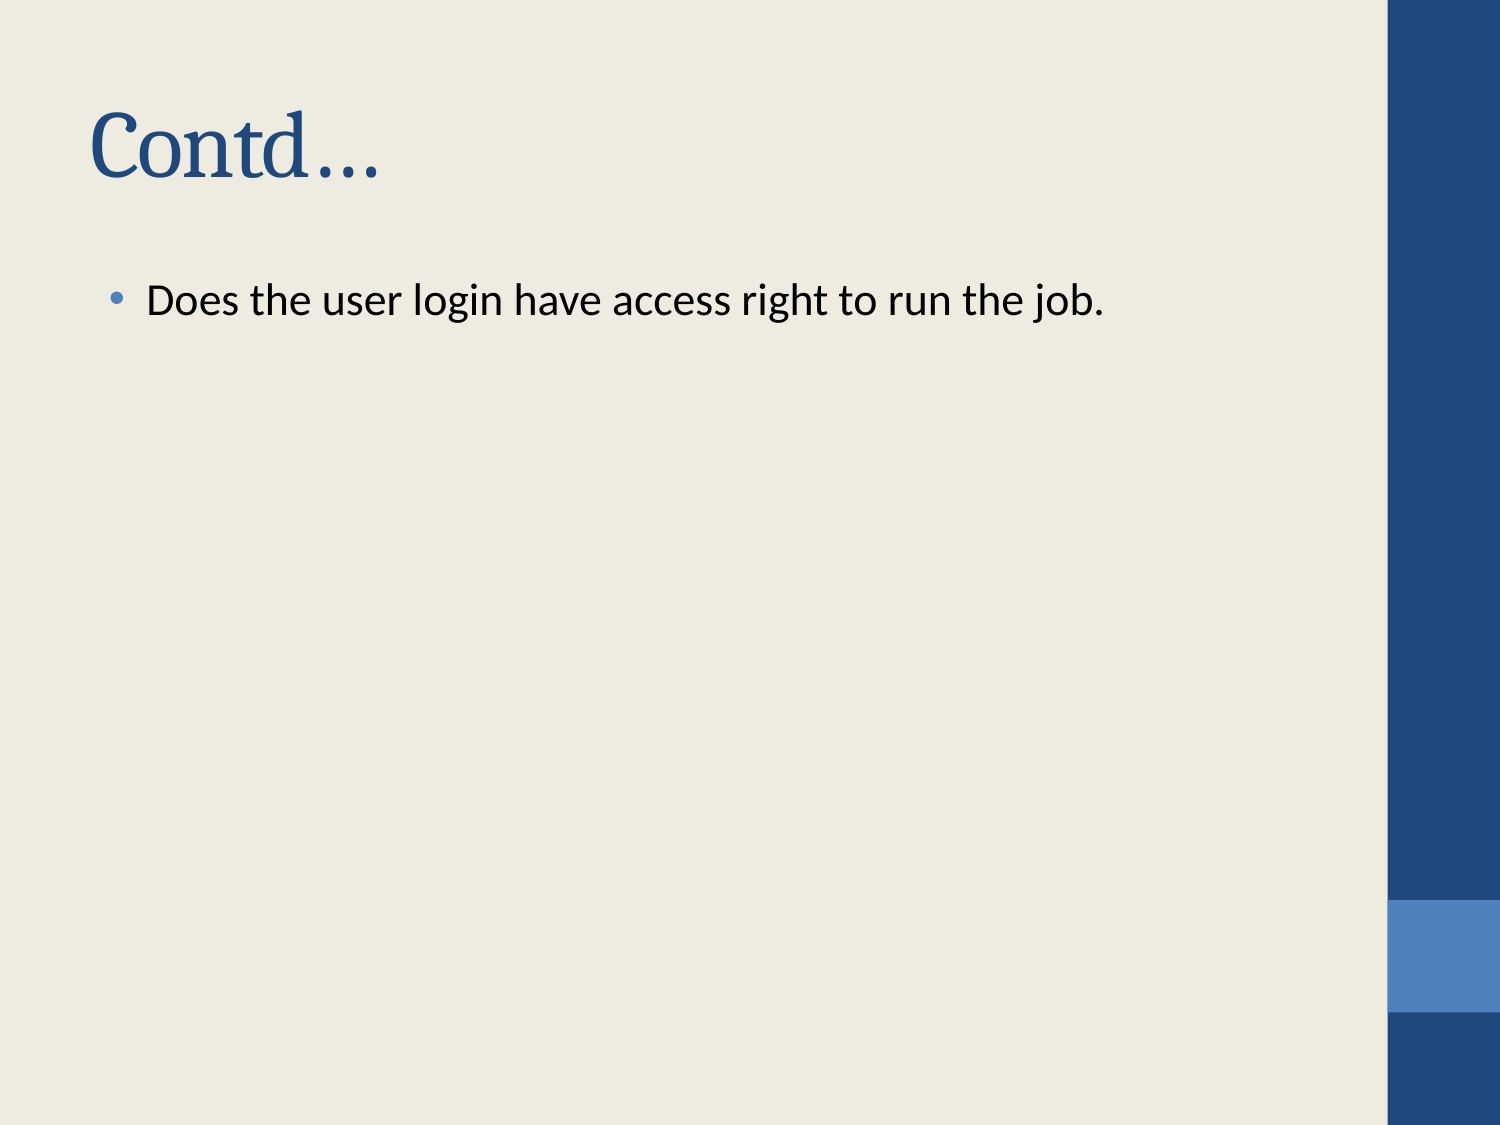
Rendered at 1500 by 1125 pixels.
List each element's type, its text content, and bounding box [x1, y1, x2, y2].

title Contd… [75, 45, 1325, 233]
list Does the user login have access right to run the job. [75, 262, 1325, 1050]
